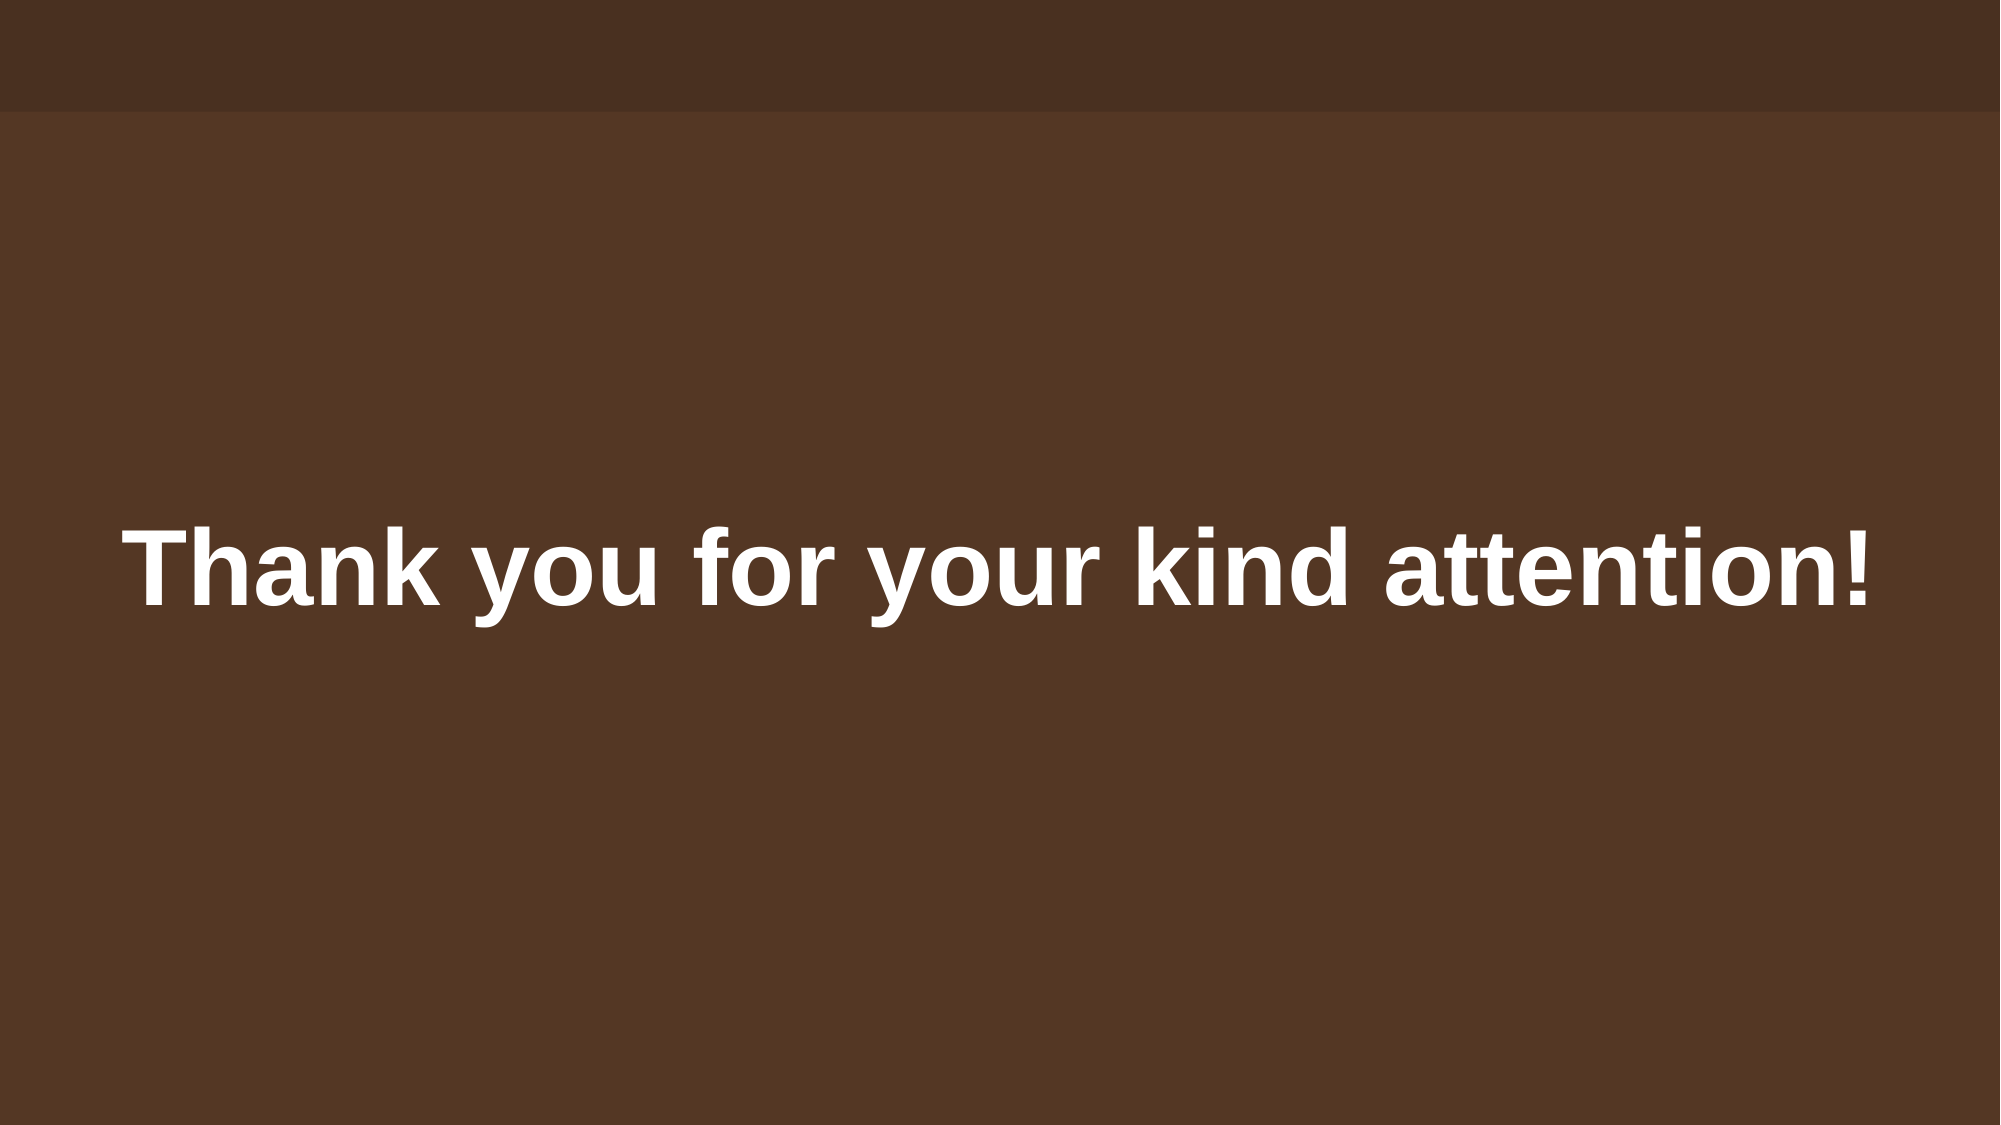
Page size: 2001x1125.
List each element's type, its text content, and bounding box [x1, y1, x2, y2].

text_box Thank you for your kind attention! [86, 489, 1912, 634]
